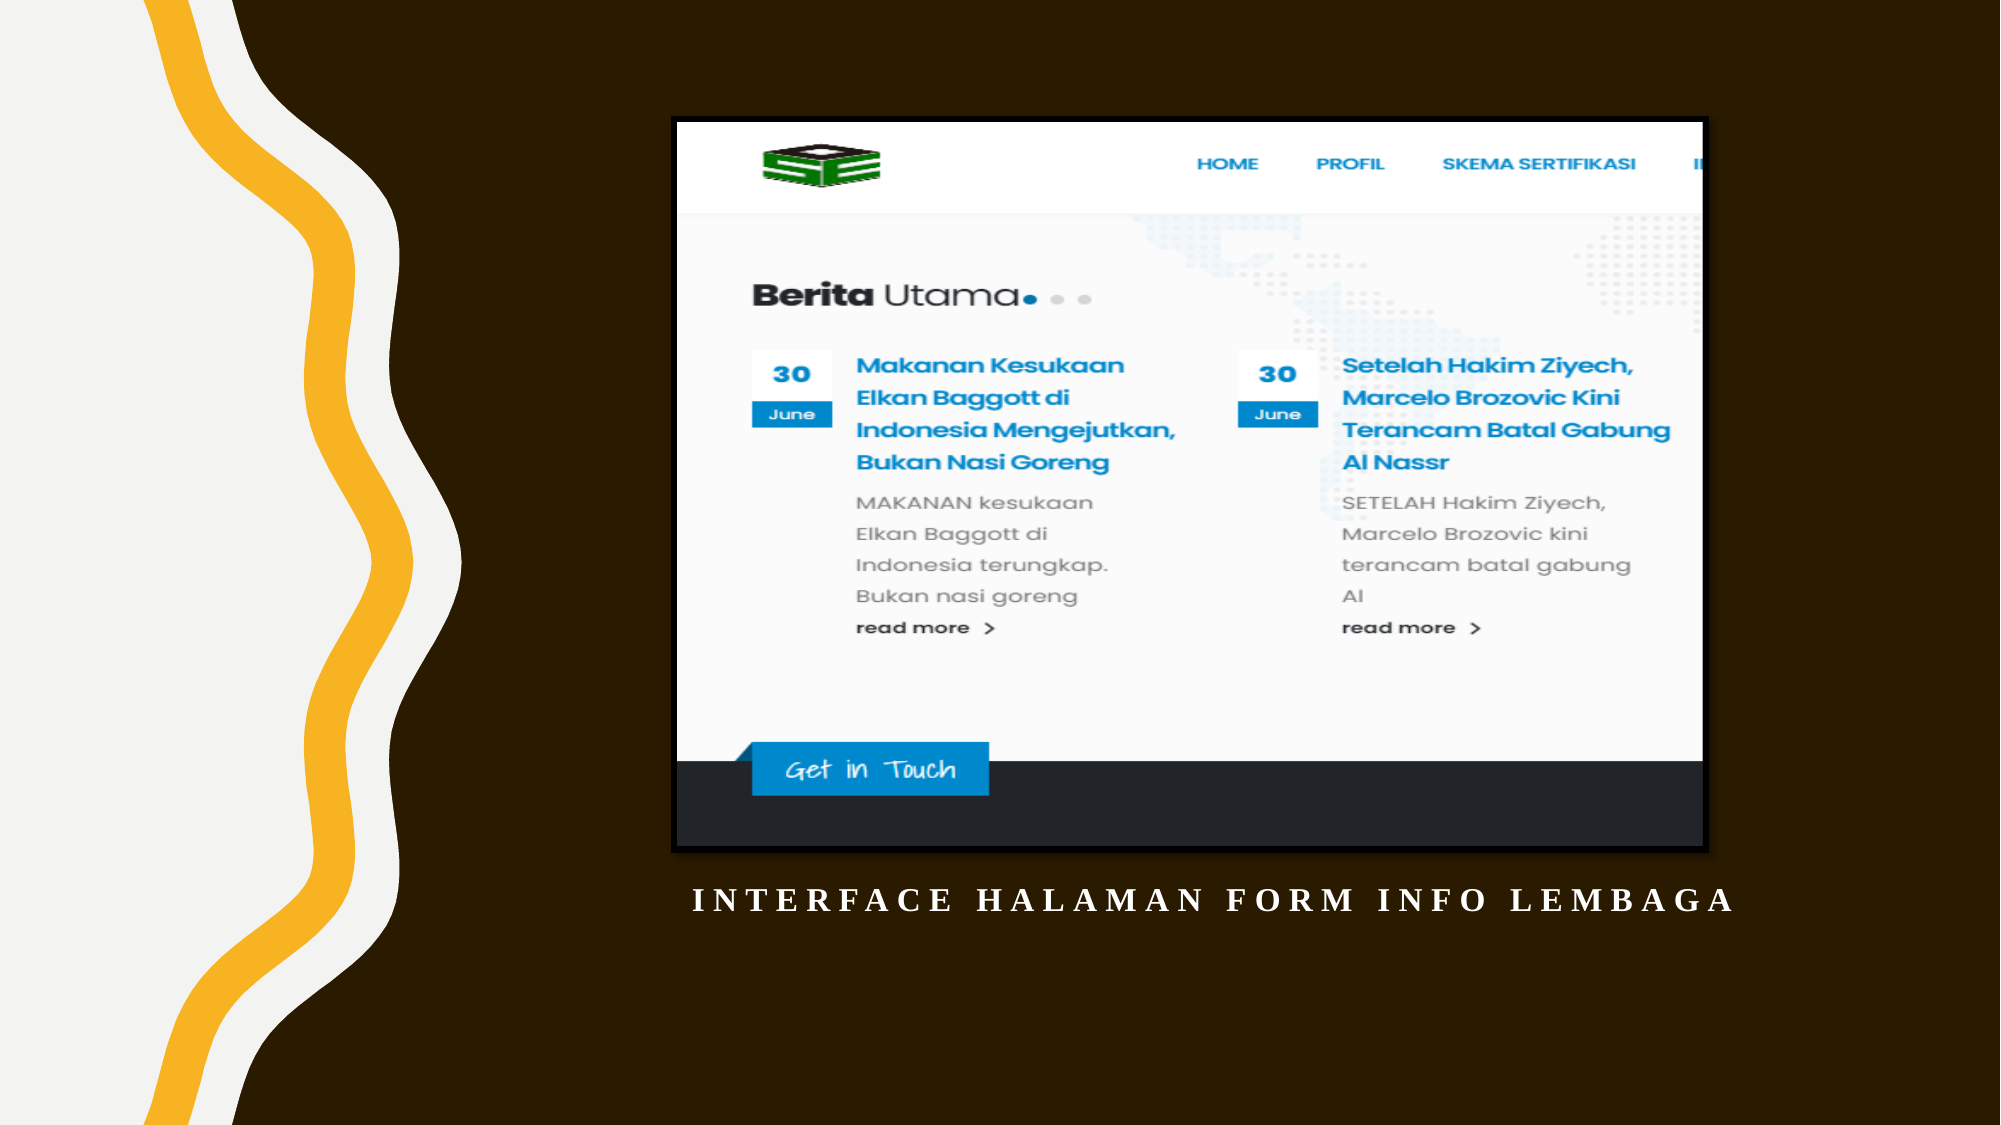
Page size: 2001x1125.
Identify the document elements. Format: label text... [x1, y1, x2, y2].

picture [676, 122, 1703, 847]
list Interface Halaman Form Info Lembaga [676, 870, 1828, 1027]
